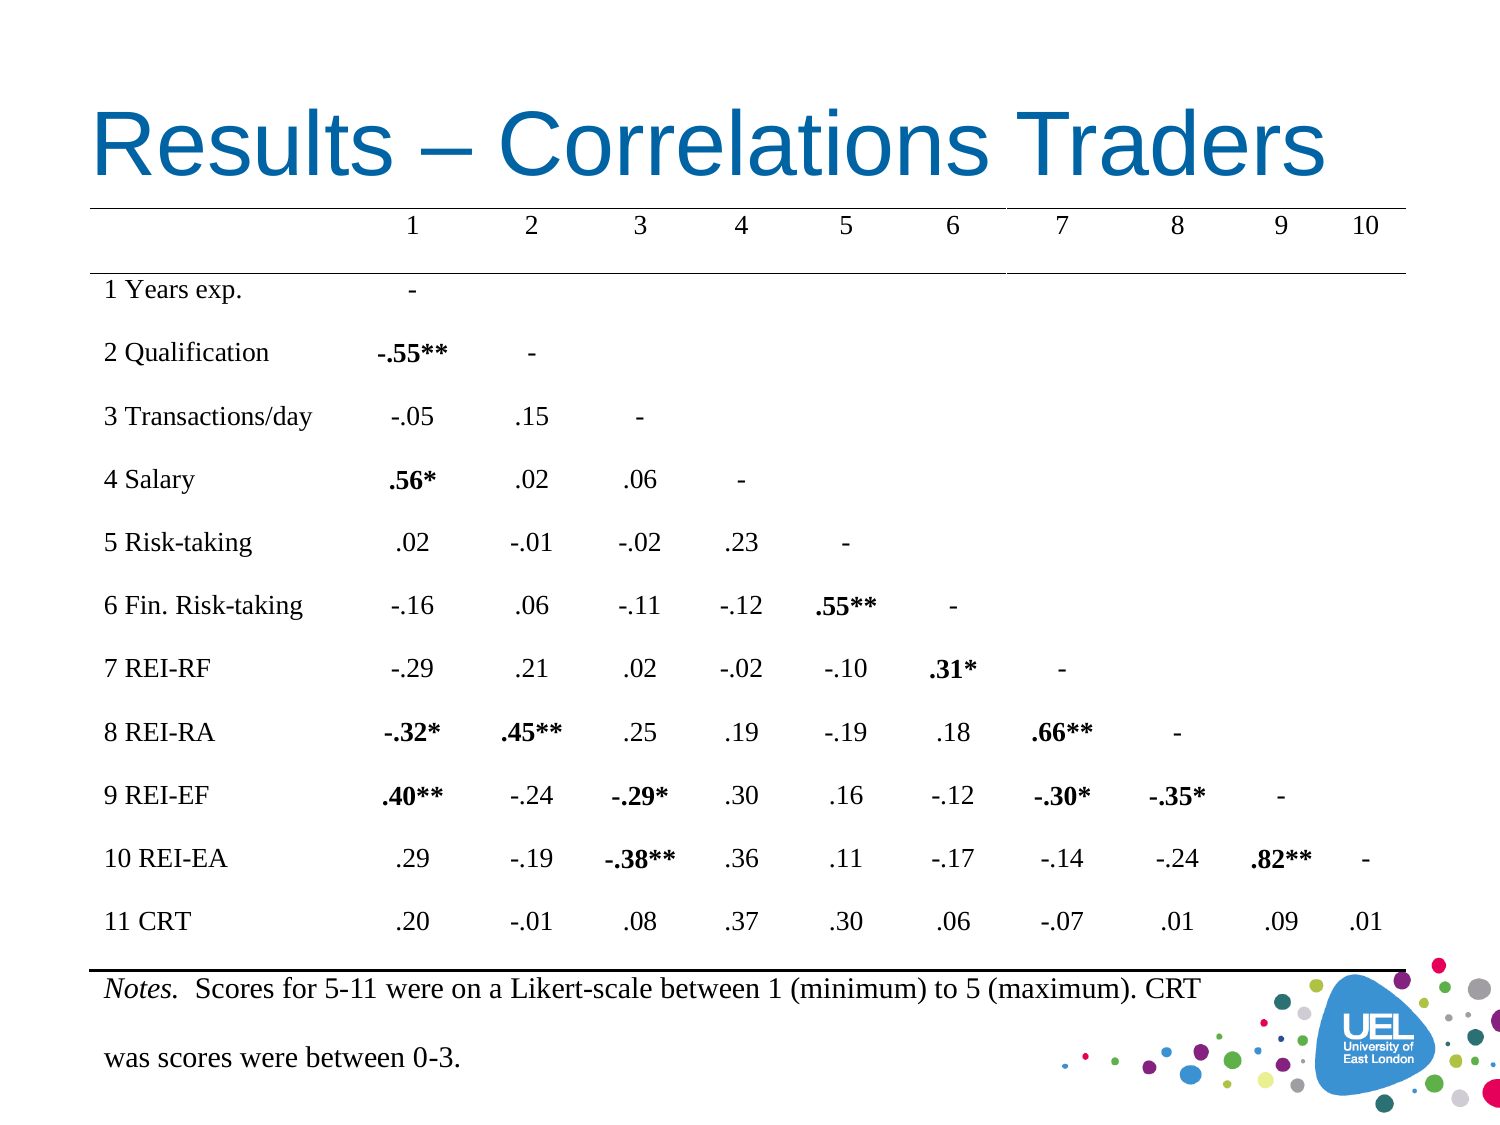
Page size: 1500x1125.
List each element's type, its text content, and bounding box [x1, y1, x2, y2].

title Results – Correlations Traders [75, 45, 1425, 233]
picture [88, 207, 1500, 1125]
